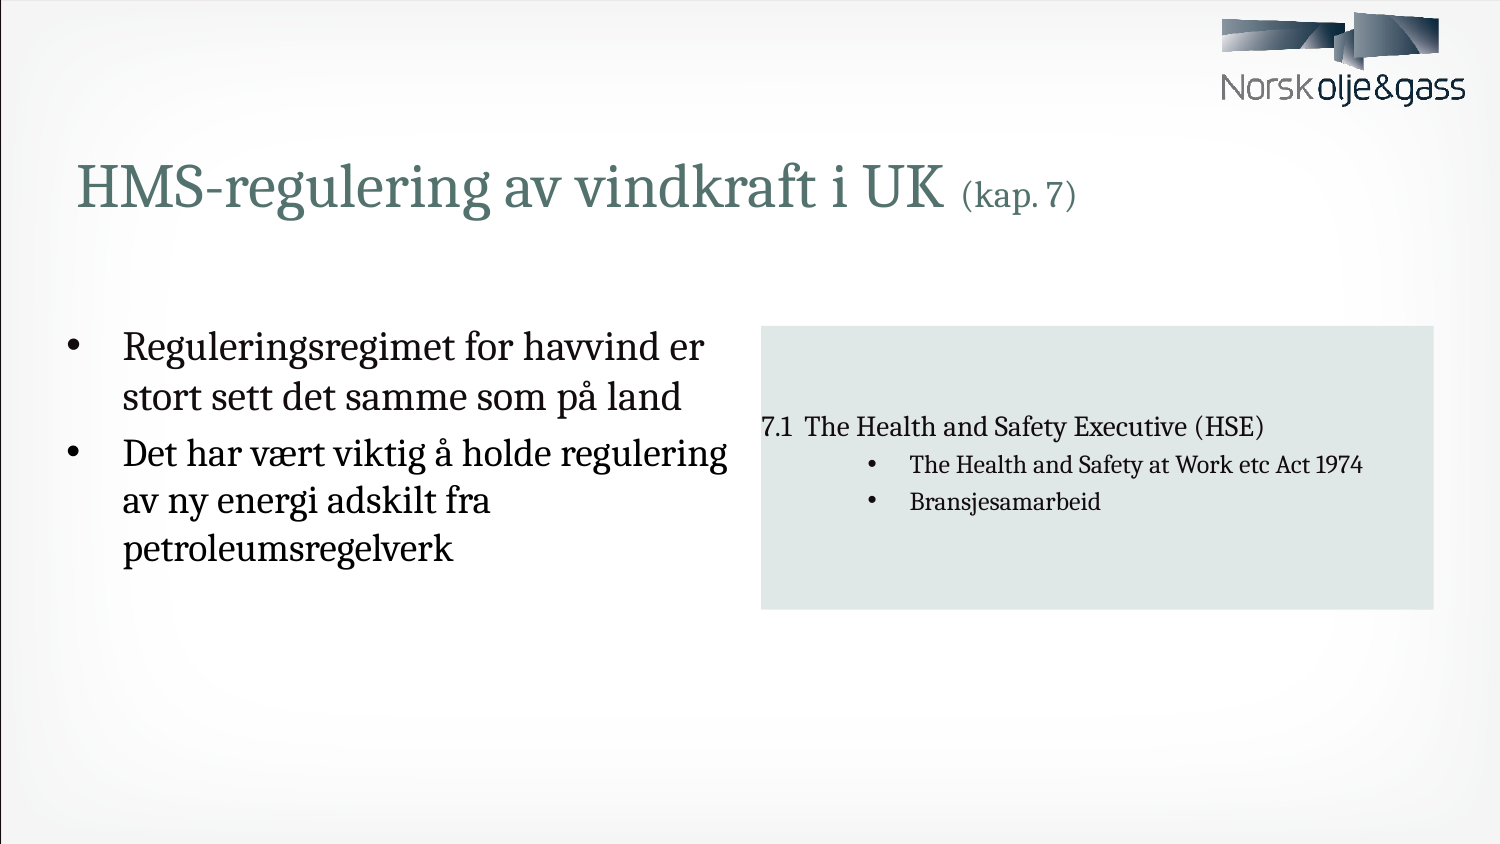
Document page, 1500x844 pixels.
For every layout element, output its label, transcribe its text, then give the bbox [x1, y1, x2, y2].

picture [1, 0, 1500, 844]
list Reguleringsregimet for havvind er stort sett det samme som på land Det har vært viktig å holde regulering av ny energi adskilt fra petroleumsregelverk [66, 319, 739, 744]
title HMS-regulering av vindkraft i UK (kap. 7) [75, 143, 1426, 234]
list 7.1 The Health and Safety Executive (HSE) The Health and Safety at Work etc Act 1974 Bransjesamarbeid [761, 325, 1434, 610]
